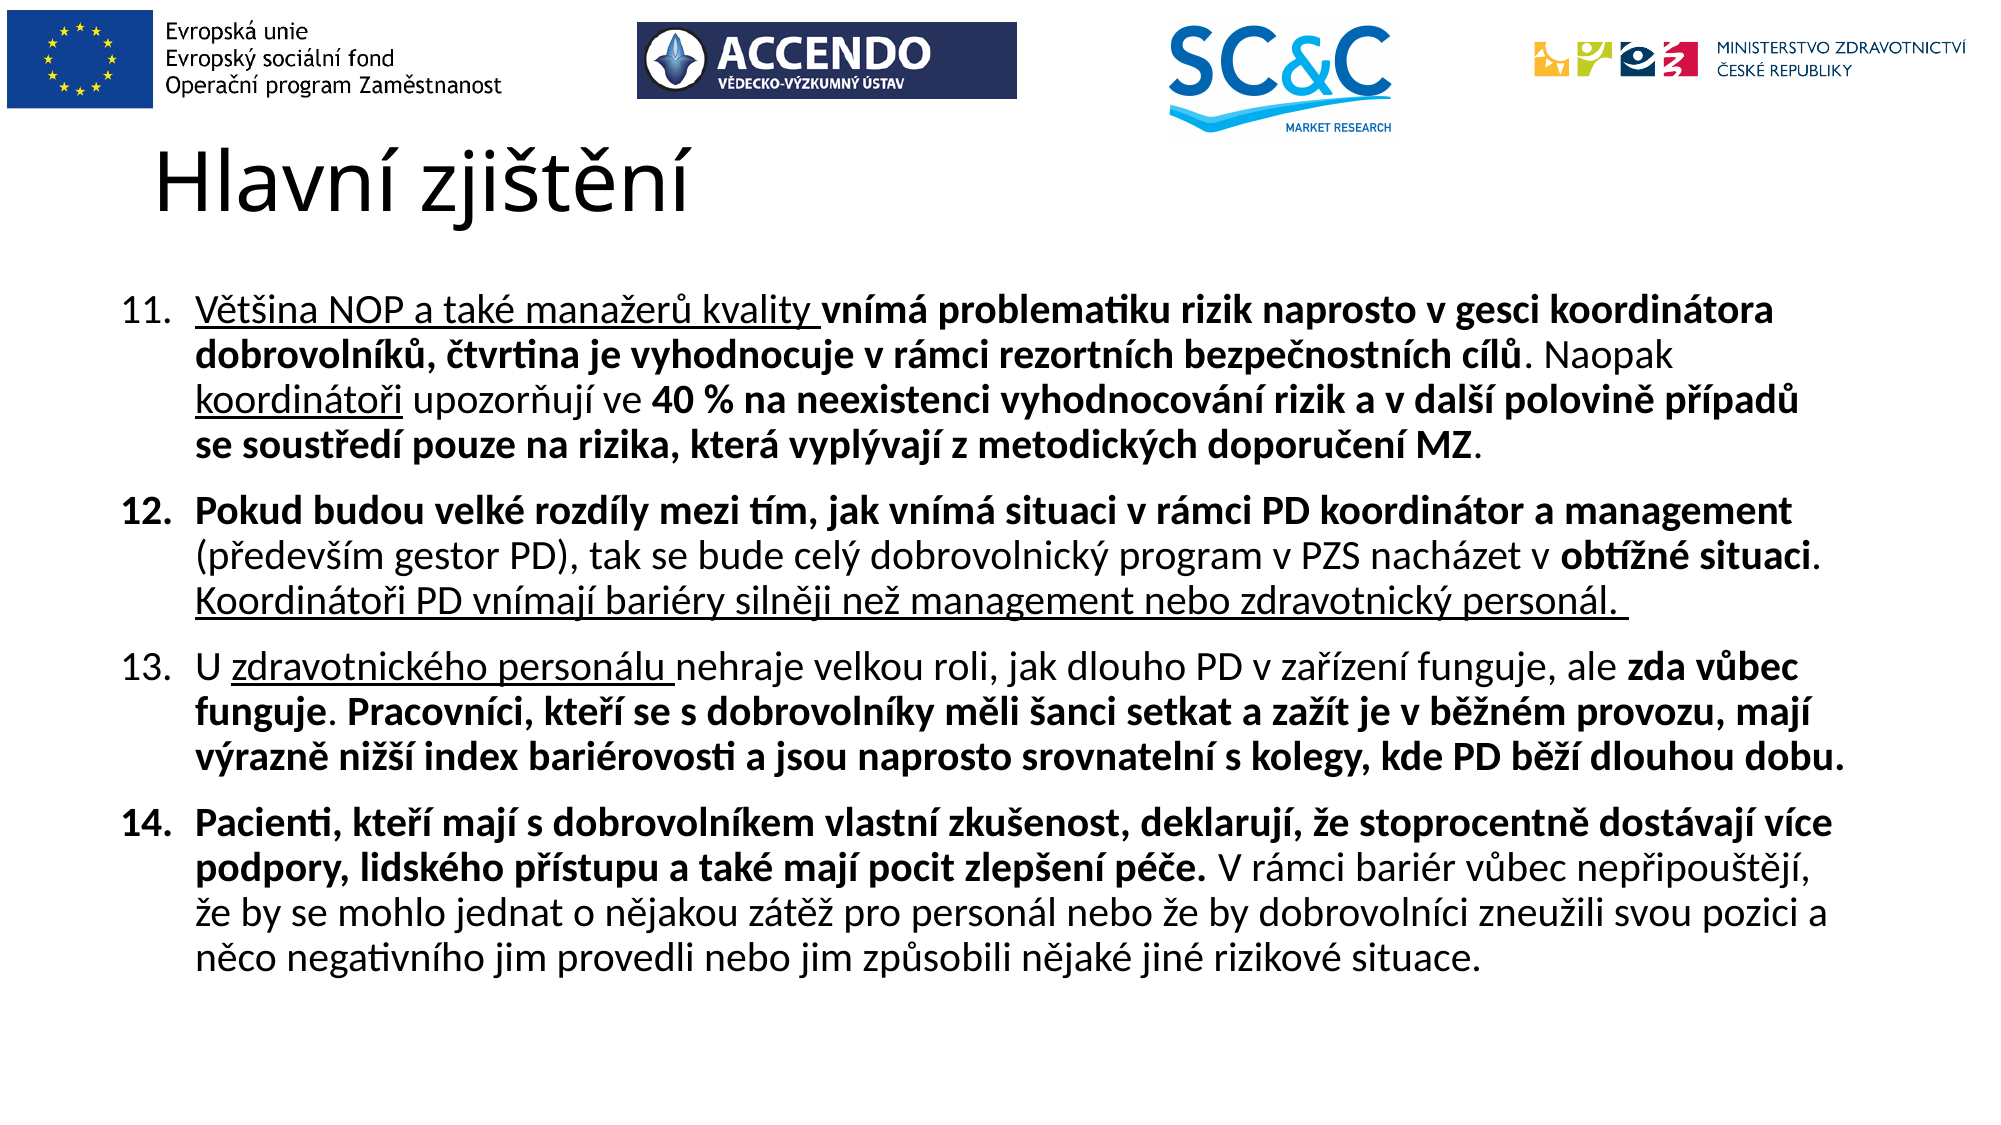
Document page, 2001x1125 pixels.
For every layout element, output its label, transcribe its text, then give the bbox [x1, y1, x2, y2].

picture [4, 7, 502, 111]
list Většina NOP a také manažerů kvality vnímá problematiku rizik naprosto v gesci koordinátora dobrovolníků, čtvrtina je vyhodnocuje v rámci rezortních bezpečnostních cílů. Naopak koordinátoři upozorňují ve 40 % na neexistenci vyhodnocování rizik a v další polovině případů se soustředí pouze na rizika, která vyplývají z metodických doporučení MZ. Pokud budou velké rozdíly mezi tím, jak vnímá situaci v rámci PD koordinátor a management (především gestor PD), tak se bude celý dobrovolnický program v PZS nacházet v obtížné situaci. Koordinátoři PD vnímají bariéry silněji než management nebo zdravotnický personál. U zdravotnického personálu nehraje velkou roli, jak dlouho PD v zařízení funguje, ale zda vůbec funguje. Pracovníci, kteří se s dobrovolníky měli šanci setkat a zažít je v běžném provozu, mají výrazně nižší index bariérovosti a jsou naprosto srovnatelní s kolegy, kde PD běží dlouhou dobu. Pacienti, kteří mají s dobrovolníkem vlastní zkušenost, deklarují, že stoprocentně dostávají více podpory, lidského přístupu a také mají pocit zlepšení péče. V rámci bariér vůbec nepřipouštějí, že by se mohlo jednat o nějakou zátěž pro personál nebo že by dobrovolníci zneužili svou pozici a něco negativního jim provedli nebo jim způsobili nějaké jiné rizikové situace. [105, 280, 1863, 937]
picture [1500, 7, 1999, 111]
title Hlavní zjištění [137, 111, 1863, 257]
picture [637, 22, 1017, 99]
picture [1165, 16, 1399, 111]
